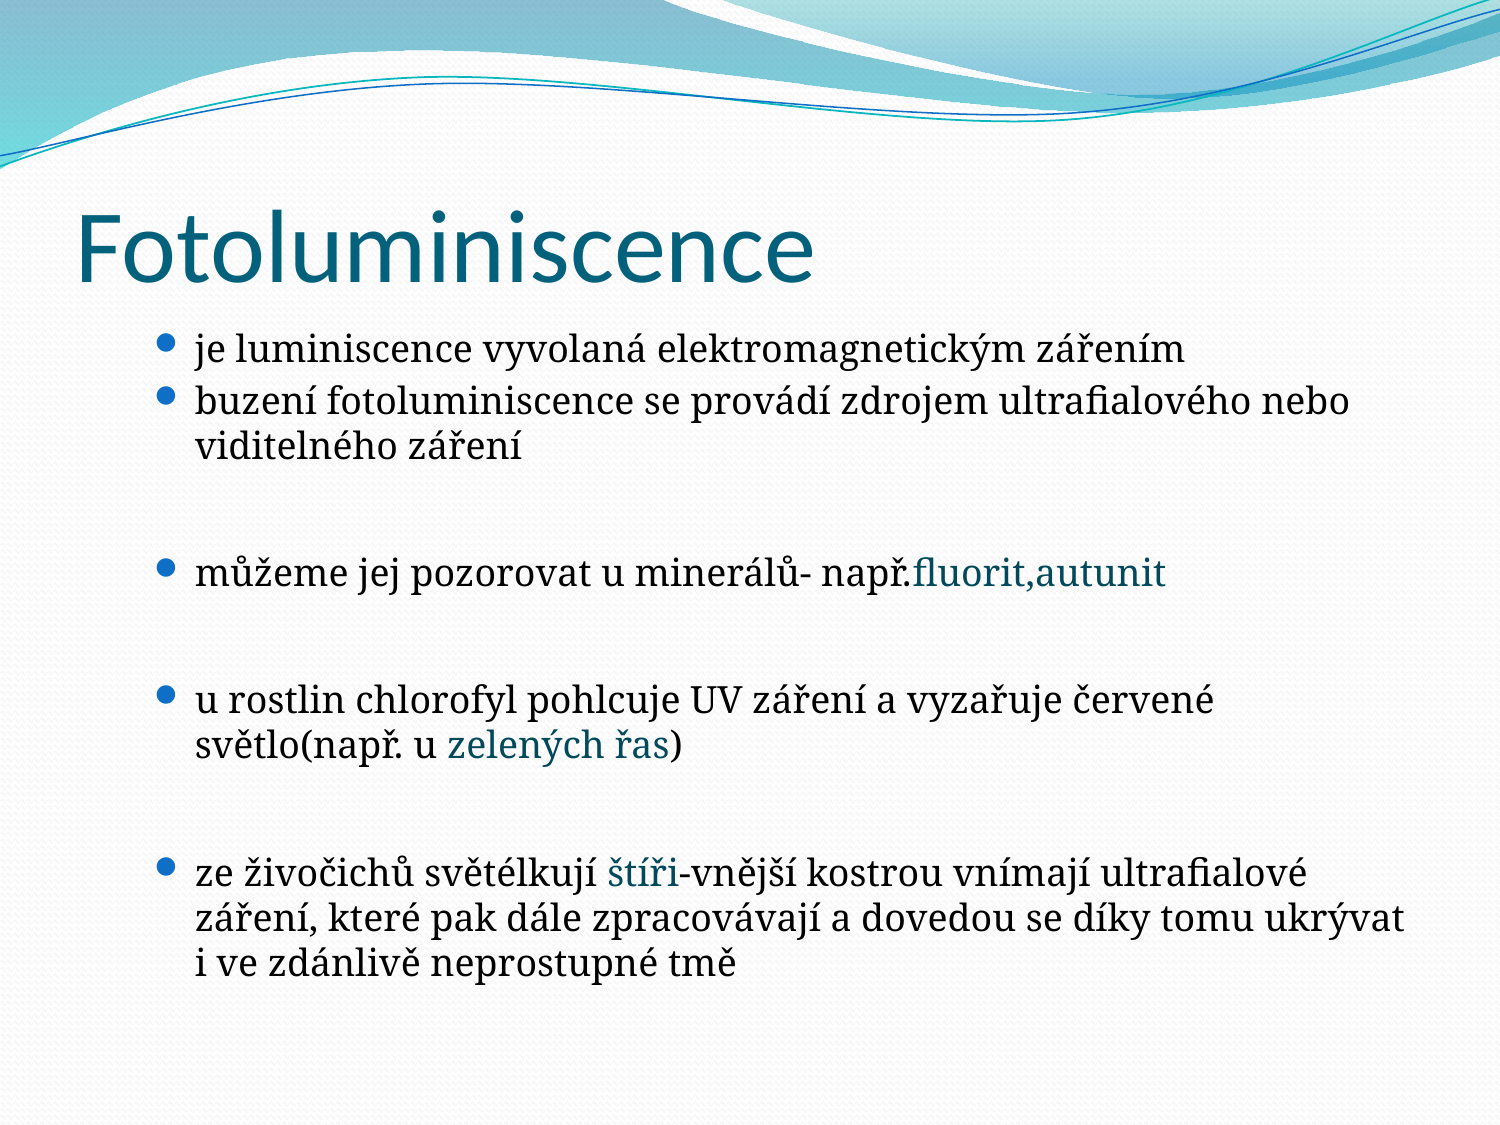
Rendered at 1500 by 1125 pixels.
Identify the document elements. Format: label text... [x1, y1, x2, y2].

list je luminiscence vyvolaná elektromagnetickým zářením buzení fotoluminiscence se provádí zdrojem ultrafialového nebo viditelného záření můžeme jej pozorovat u minerálů- např.fluorit,autunit u rostlin chlorofyl pohlcuje UV záření a vyzařuje červené světlo(např. u zelených řas) ze živočichů světélkují štíři-vnější kostrou vnímají ultrafialové záření, které pak dále zpracovávají a dovedou se díky tomu ukrývat i ve zdánlivě neprostupné tmě [75, 317, 1425, 1038]
title Fotoluminiscence [75, 115, 1425, 303]
